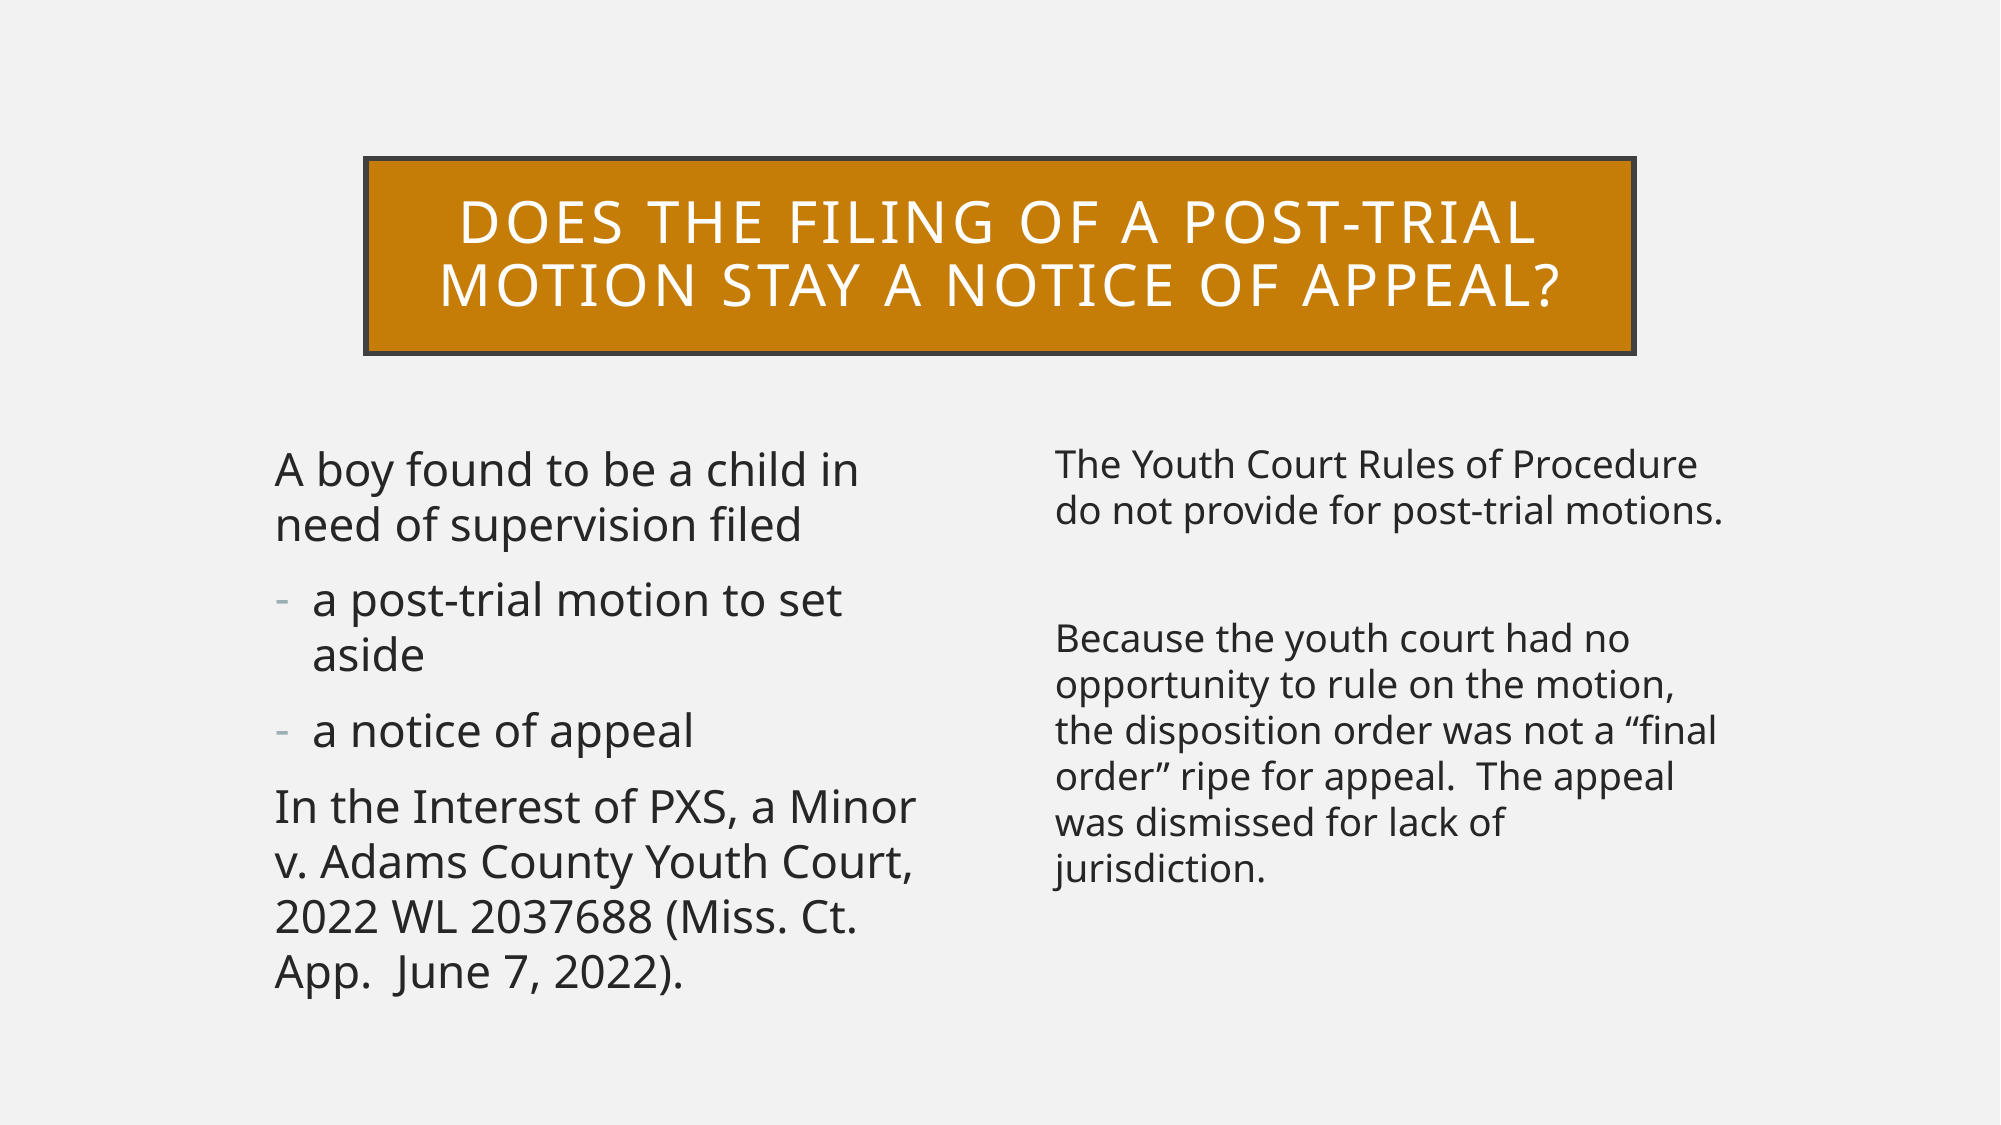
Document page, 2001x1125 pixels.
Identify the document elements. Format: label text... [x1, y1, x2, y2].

list A boy found to be a child in need of supervision filed a post-trial motion to set aside a notice of appeal In the Interest of PXS, a Minor v. Adams County Youth Court, 2022 WL 2037688 (Miss. Ct. App. June 7, 2022). [259, 432, 961, 942]
list The Youth Court Rules of Procedure do not provide for post-trial motions. Because the youth court had no opportunity to rule on the motion, the disposition order was not a “final order” ripe for appeal. The appeal was dismissed for lack of jurisdiction. [1039, 432, 1741, 942]
title Does the filing of a post-trial motion stay a notice of appeal? [363, 156, 1637, 356]
